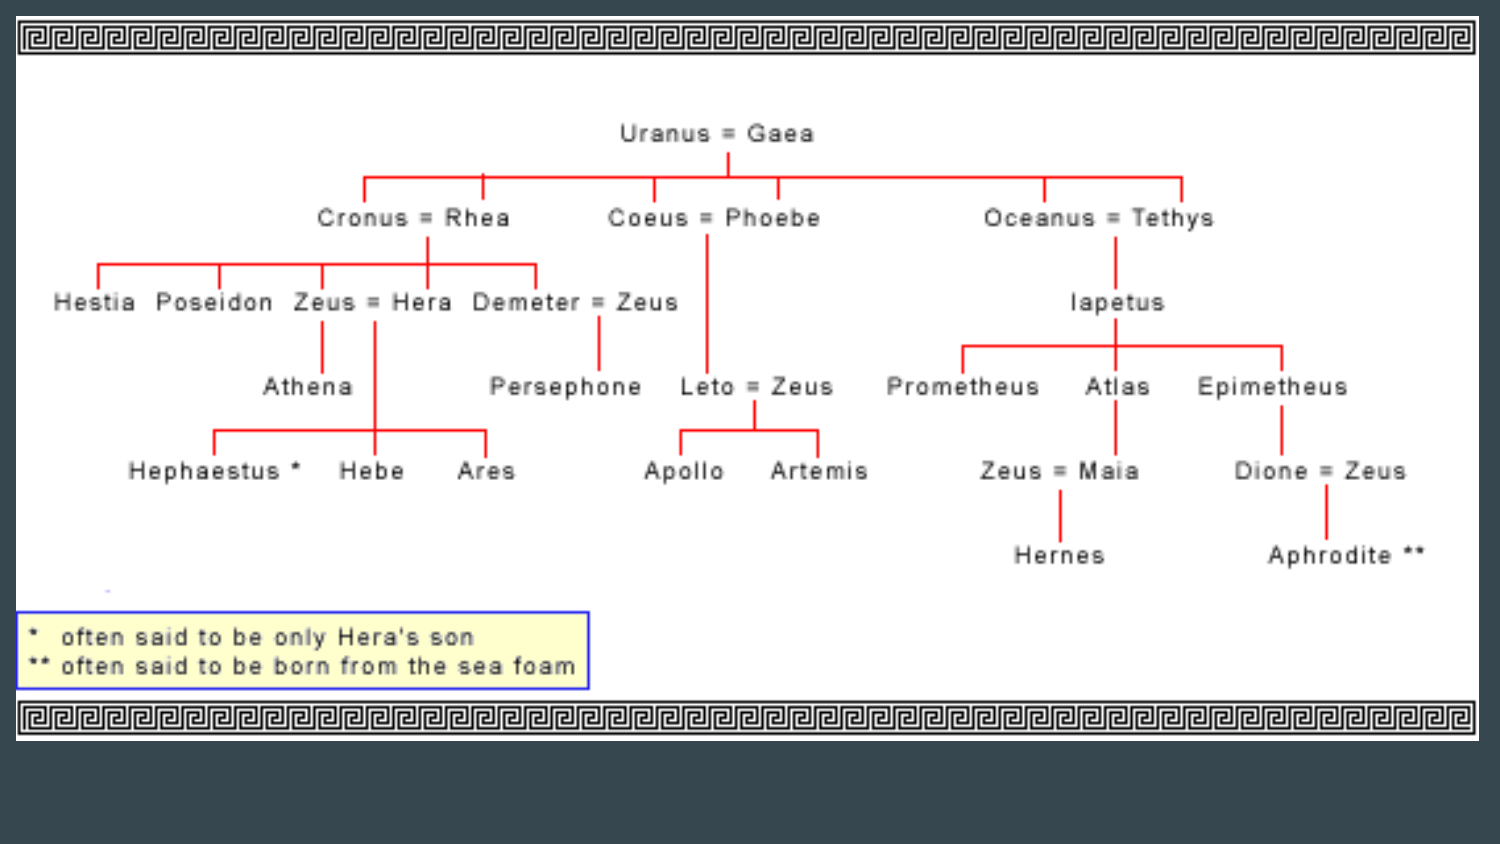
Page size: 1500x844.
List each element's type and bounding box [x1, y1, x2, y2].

picture [16, 15, 1479, 741]
